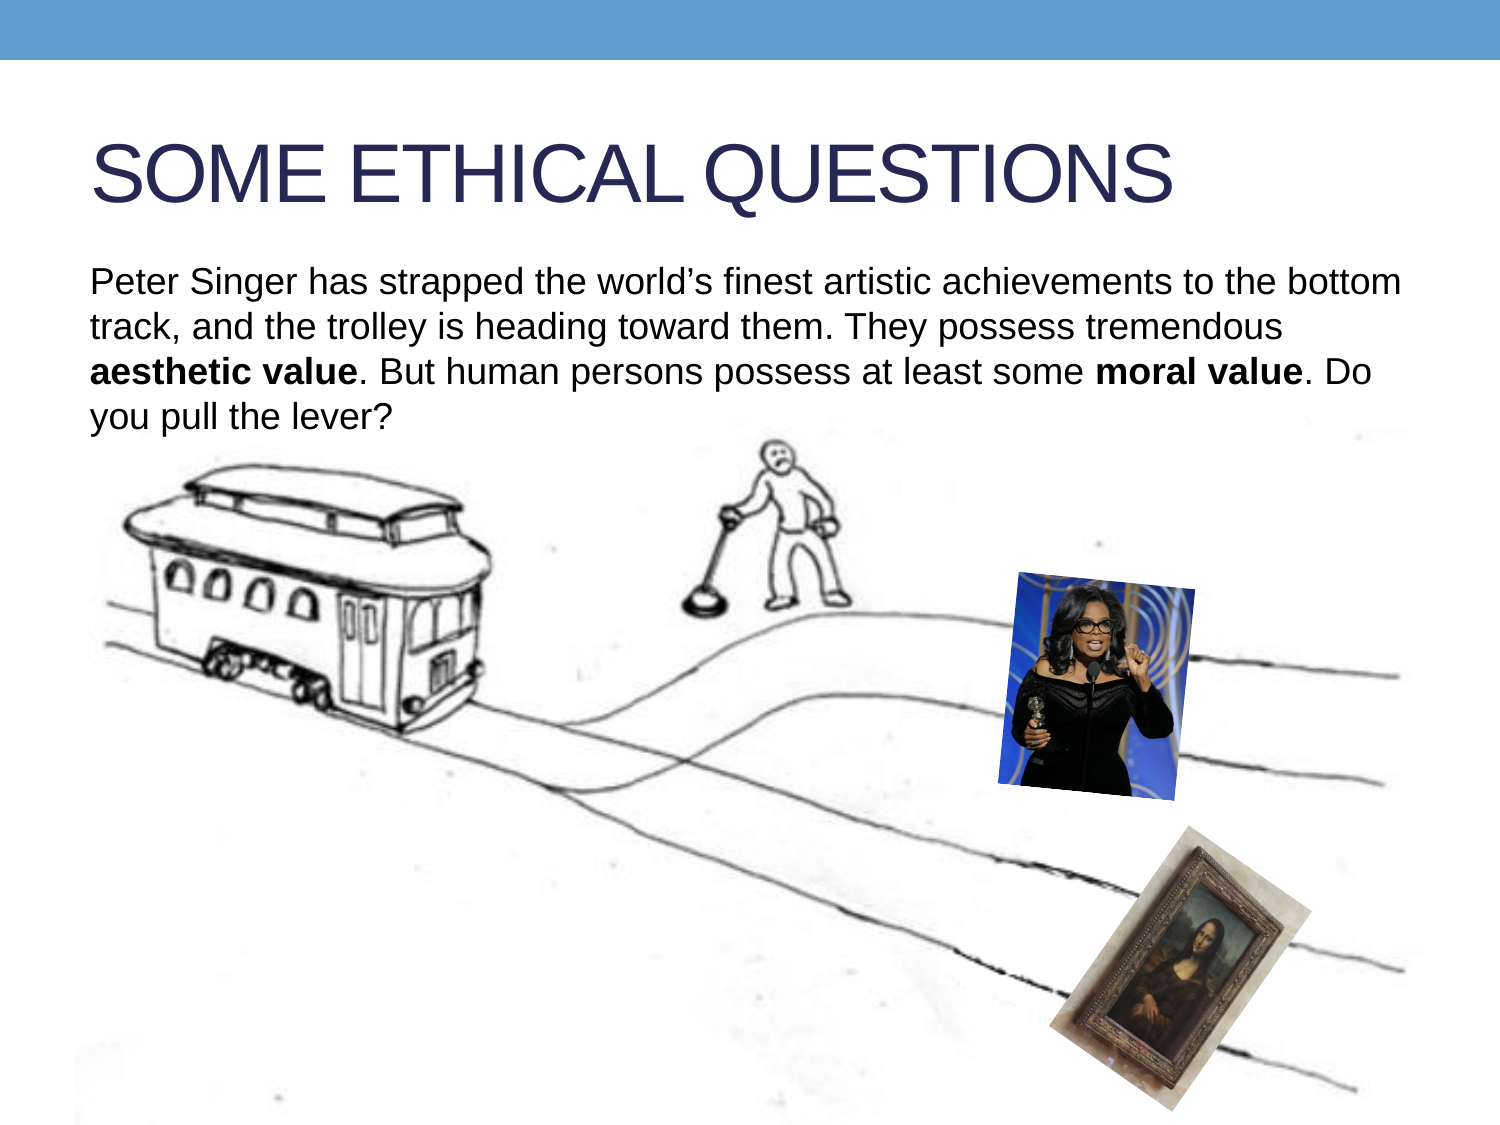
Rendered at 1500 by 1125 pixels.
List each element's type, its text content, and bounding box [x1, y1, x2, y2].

picture [74, 415, 1423, 1125]
text_box Peter Singer has strapped the world’s finest artistic achievements to the bottom track, and the trolley is heading toward them. They possess tremendous aesthetic value. But human persons possess at least some moral value. Do you pull the lever? [74, 249, 1425, 414]
title SOME ETHICAL QUESTIONS [75, 87, 1425, 249]
